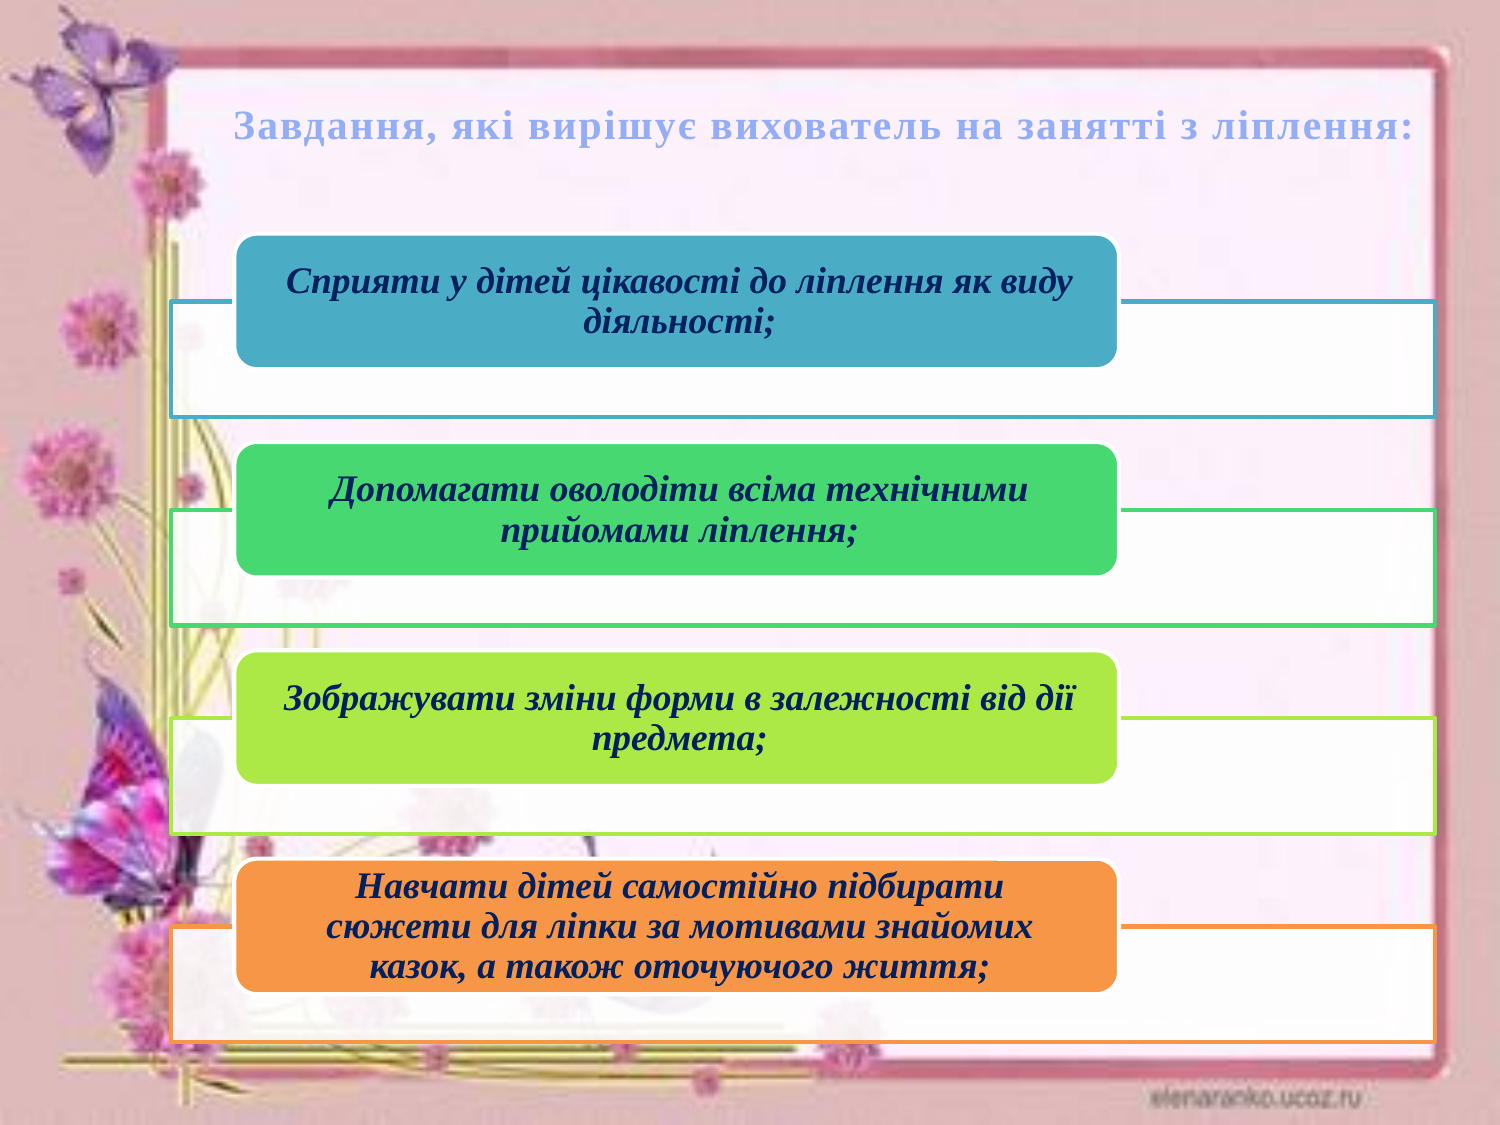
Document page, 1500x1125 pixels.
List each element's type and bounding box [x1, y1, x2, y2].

picture [0, 0, 1500, 1125]
text_box [170, 228, 1436, 1048]
